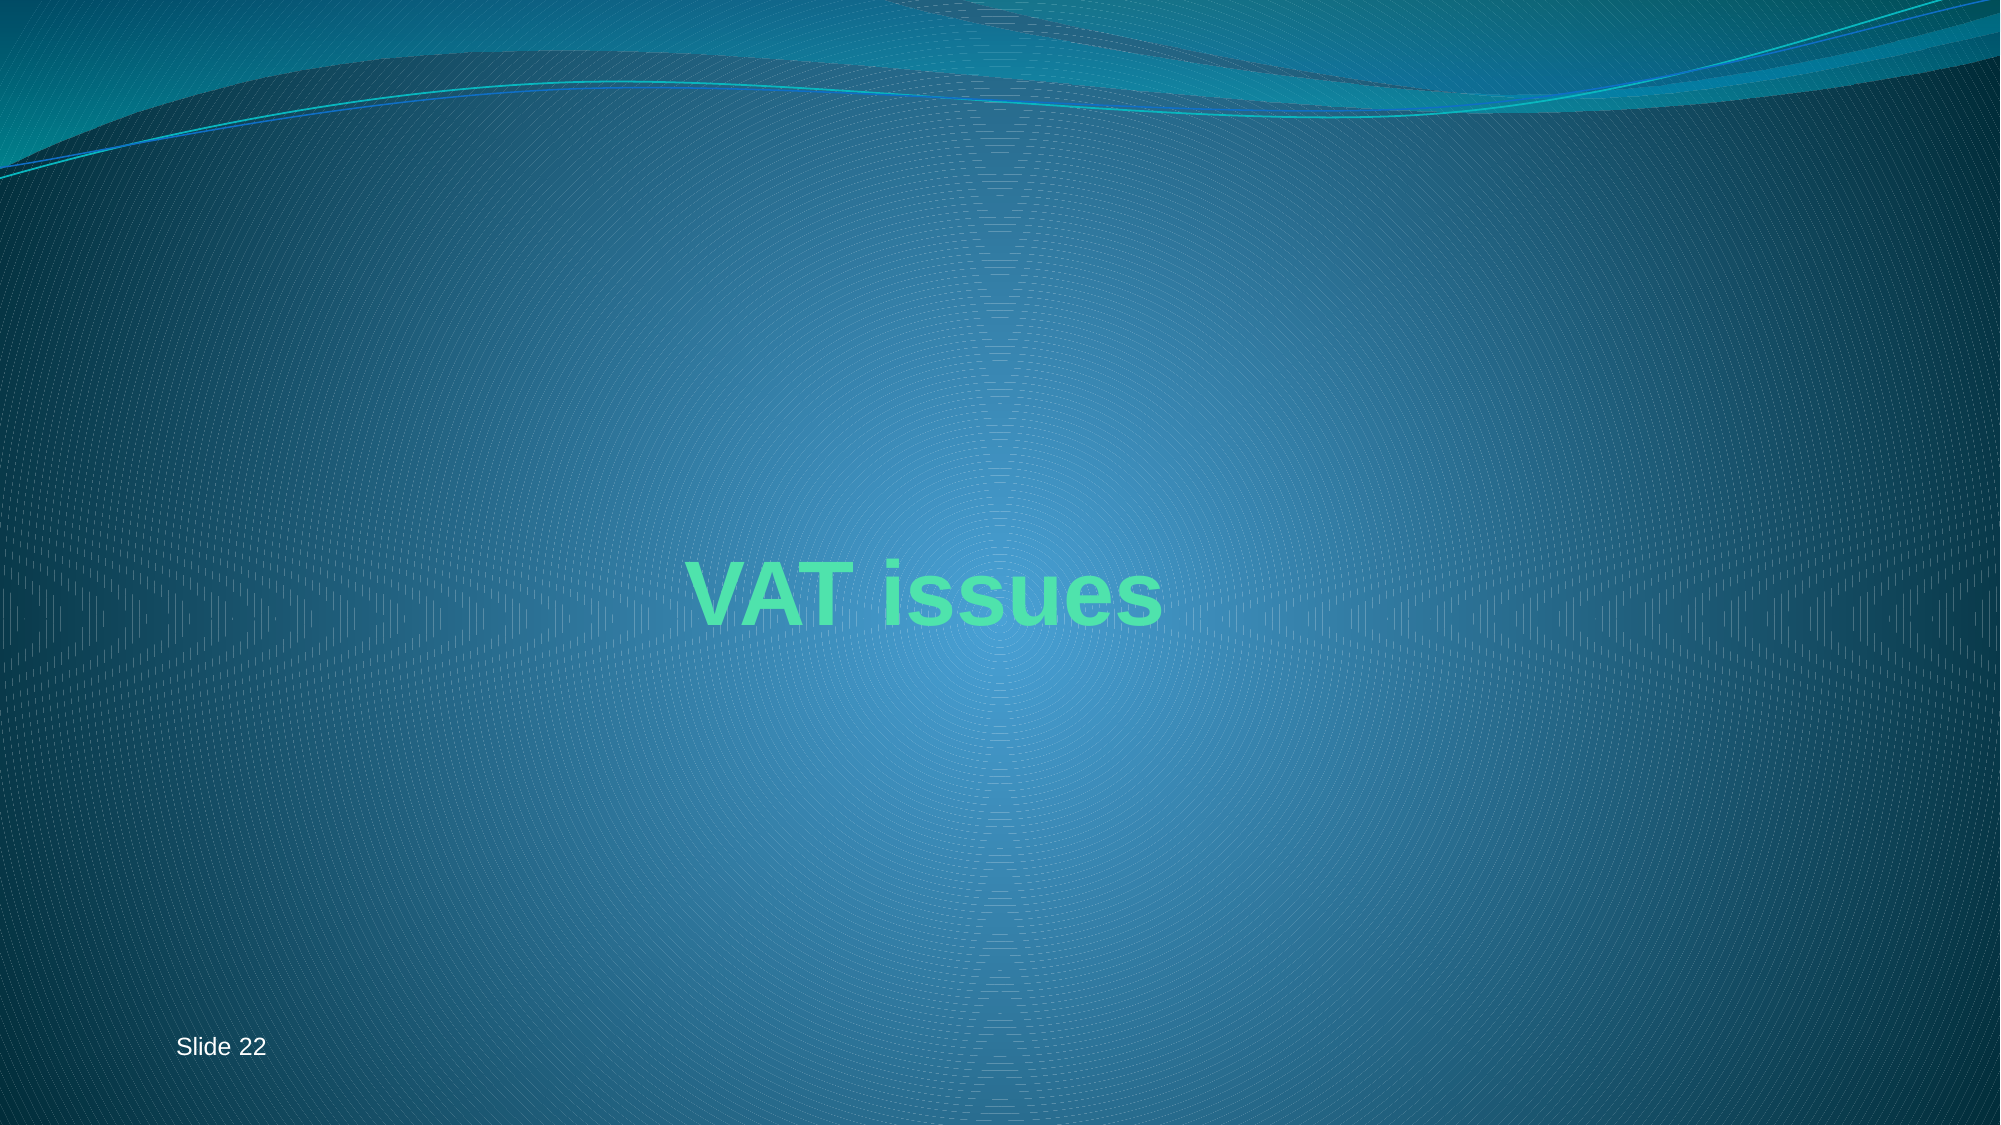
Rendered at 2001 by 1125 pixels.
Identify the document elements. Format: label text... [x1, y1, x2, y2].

title VAT issues [684, 503, 1217, 645]
text_box Slide 22 [161, 1023, 512, 1083]
